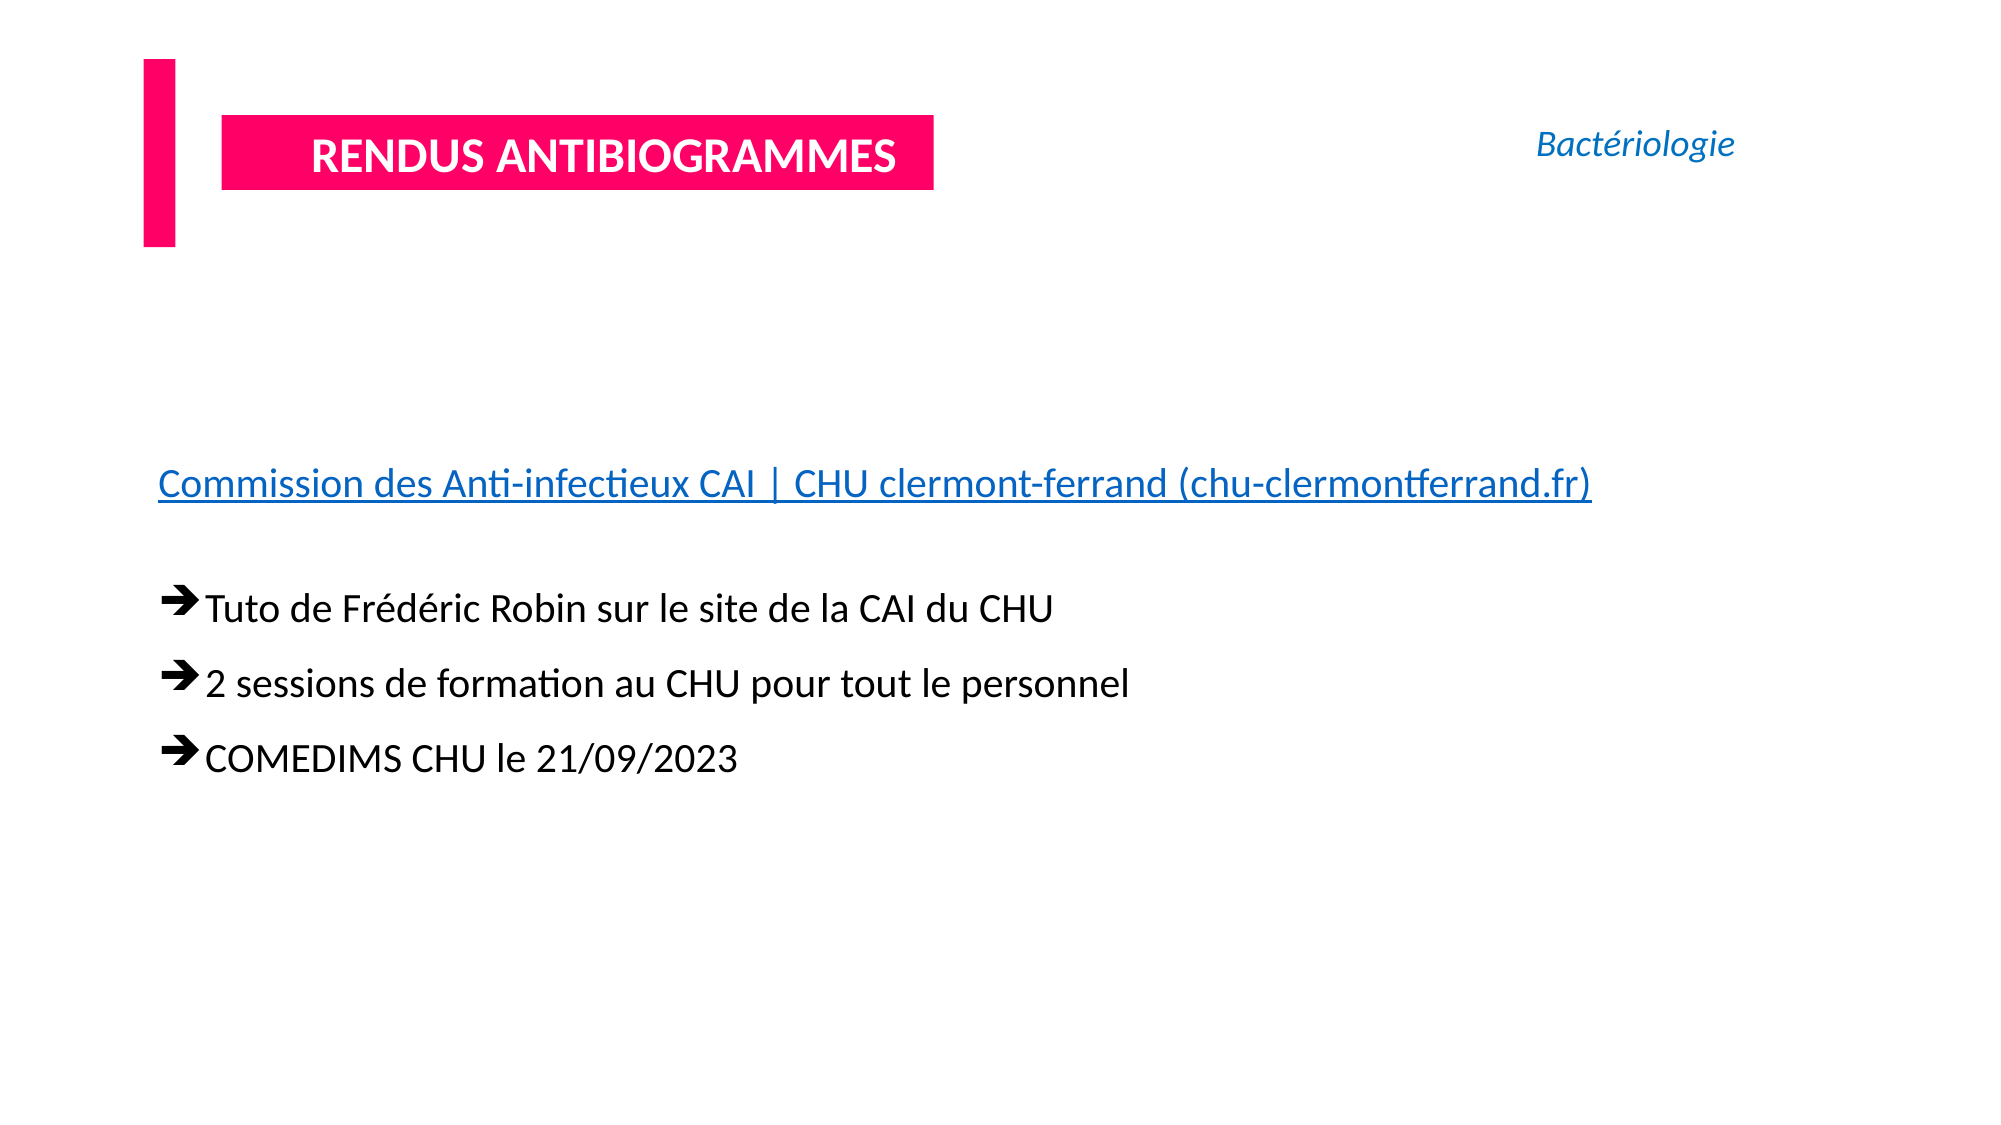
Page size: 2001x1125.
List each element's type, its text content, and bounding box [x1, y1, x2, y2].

text_box RENDUS ANTIBIOGRAMMES [221, 115, 934, 190]
text_box [143, 58, 176, 248]
text_box Commission des Anti-infectieux CAI | CHU clermont-ferrand (chu-clermontferrand.fr) Tuto de Frédéric Robin sur le site de la CAI du CHU 2 sessions de formation au CHU pour tout le personnel COMEDIMS CHU le 21/09/2023 [143, 448, 1707, 788]
text_box Bactériologie [1521, 111, 1751, 171]
